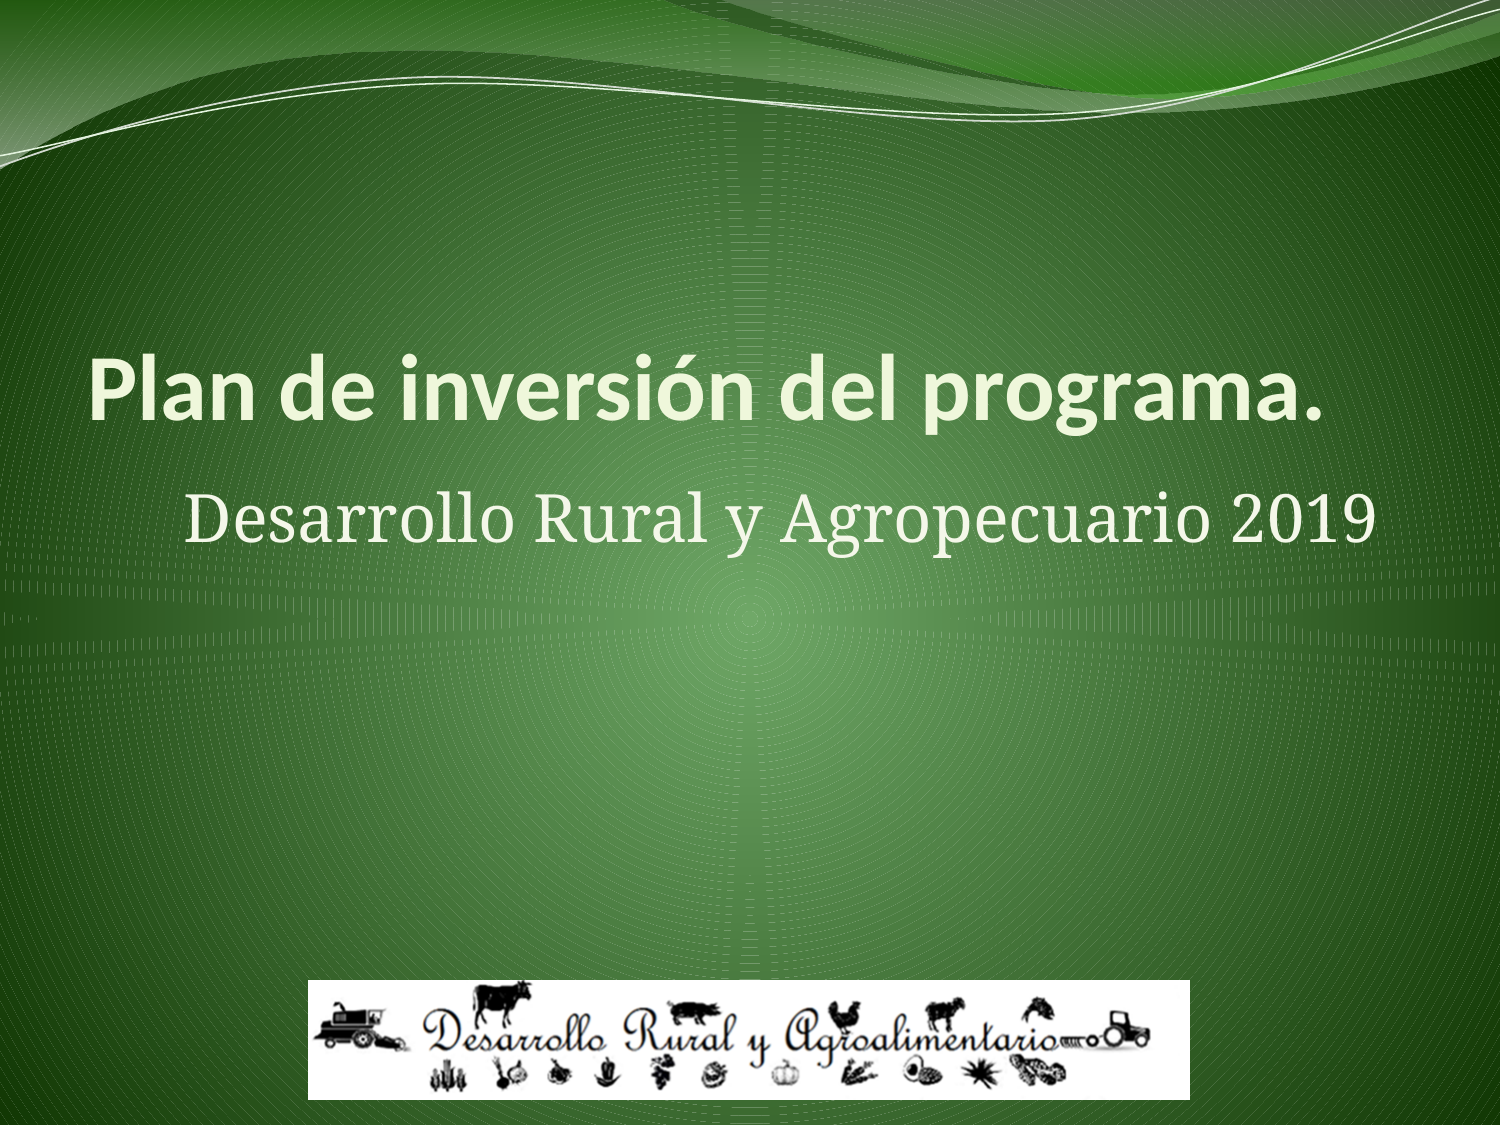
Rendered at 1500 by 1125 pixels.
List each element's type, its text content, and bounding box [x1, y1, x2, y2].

picture [308, 980, 1190, 1100]
list Desarrollo Rural y Agropecuario 2019 [112, 468, 1388, 716]
title Plan de inversión del programa. [86, 216, 1362, 440]
